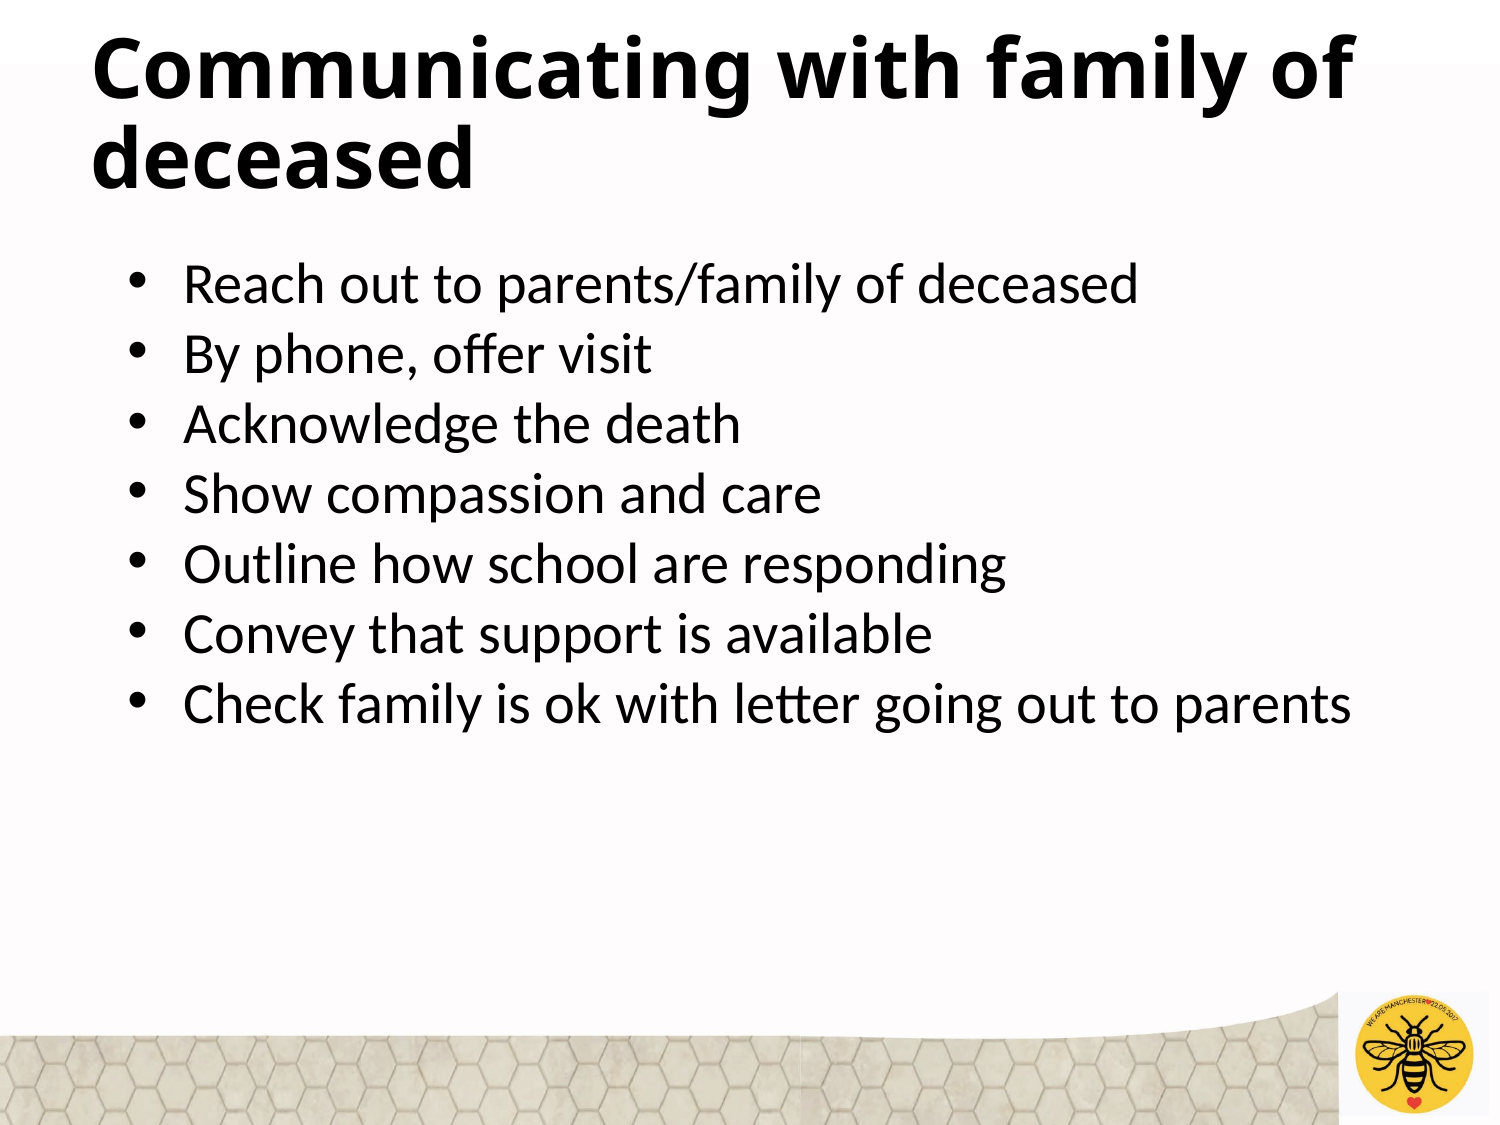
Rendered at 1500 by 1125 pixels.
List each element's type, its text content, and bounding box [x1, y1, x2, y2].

text_box Reach out to parents/family of deceased By phone, offer visit Acknowledge the death Show compassion and care Outline how school are responding Convey that support is available Check family is ok with letter going out to parents [112, 237, 1413, 813]
picture [0, 64, 1500, 1125]
title Communicating with family of deceased [75, 28, 1500, 204]
